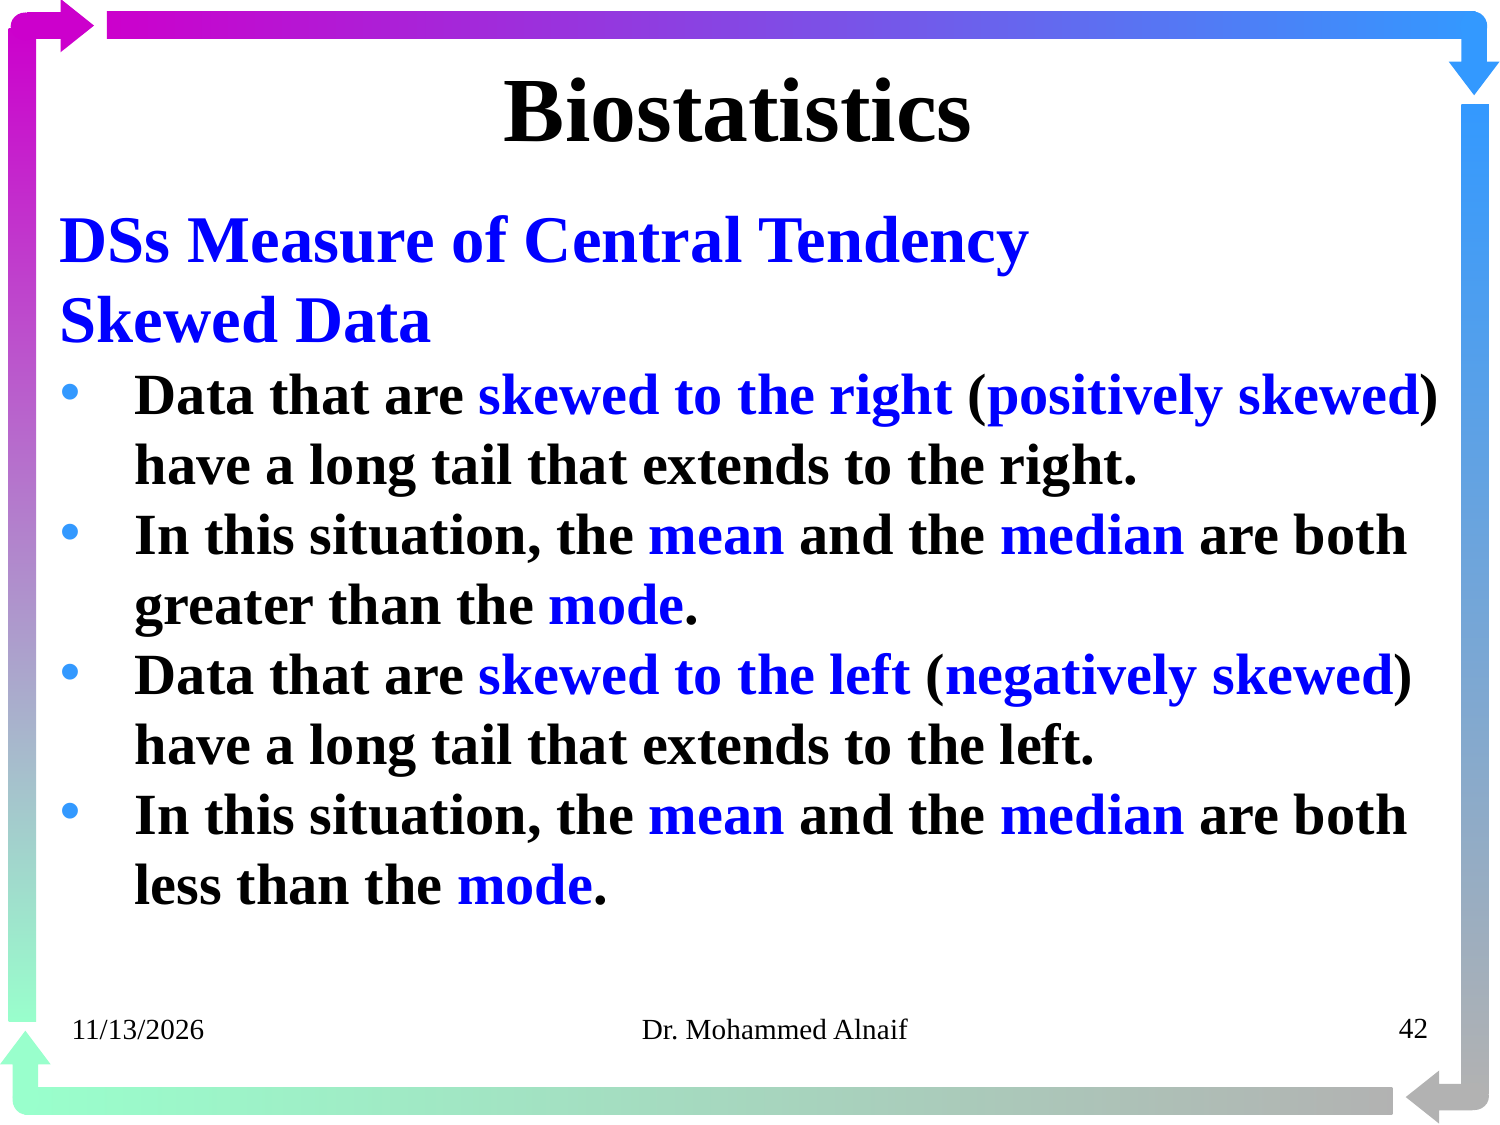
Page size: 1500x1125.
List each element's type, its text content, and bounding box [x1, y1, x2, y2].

title Biostatistics [404, 49, 1096, 161]
slide_number 42 [1087, 990, 1444, 1063]
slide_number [56, 990, 463, 1066]
slide_number 32 [1299, 11, 1303, 38]
subtitle DSs Measure of Central Tendency Skewed Data Data that are skewed to the right (positively skewed) have a long tail that extends to the right. In this situation, the mean and the median are both greater than the mode. Data that are skewed to the left (negatively skewed) have a long tail that extends to the left. In this situation, the mean and the median are both less than the mode. [44, 188, 1456, 991]
footer Dr. Mohammed Alnaif [474, 990, 1075, 1066]
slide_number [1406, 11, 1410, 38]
